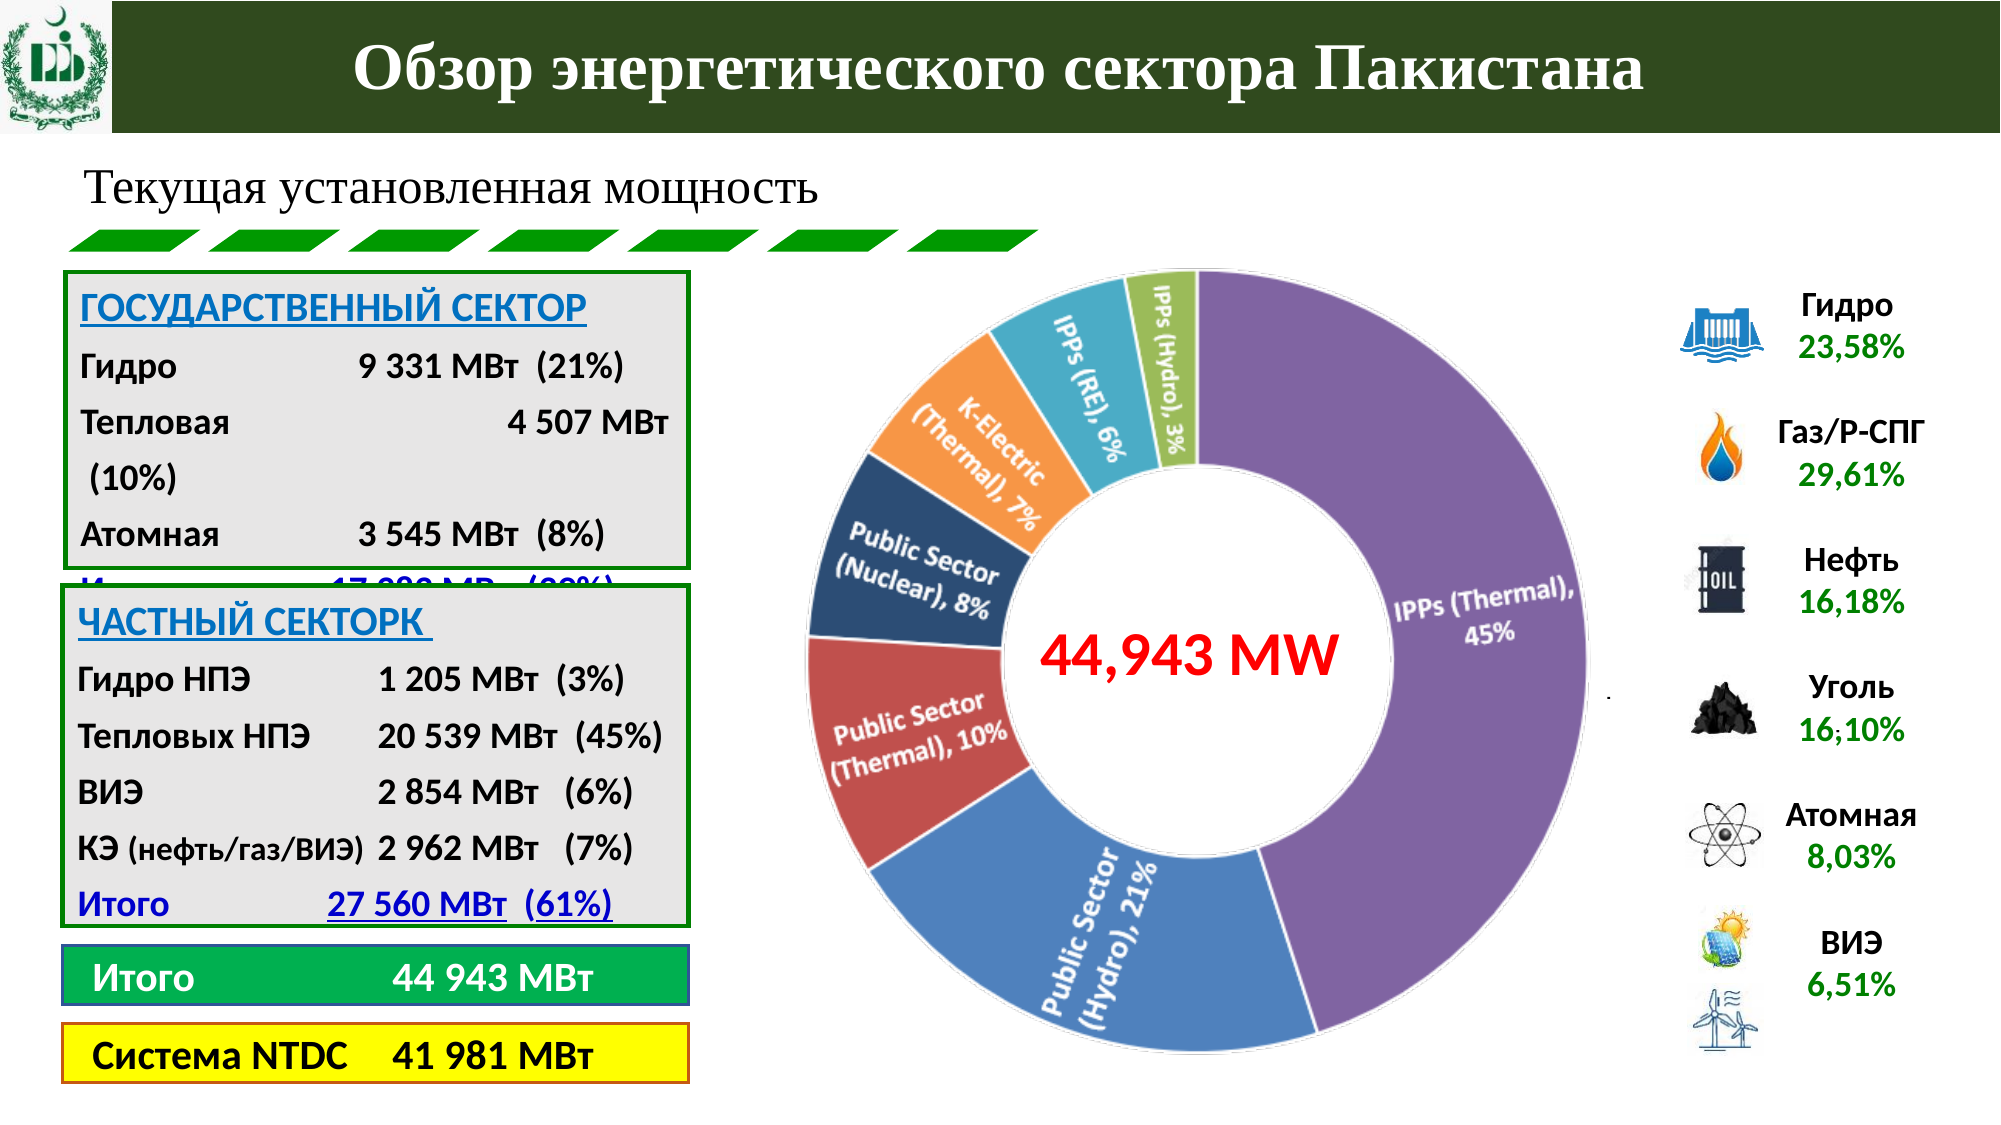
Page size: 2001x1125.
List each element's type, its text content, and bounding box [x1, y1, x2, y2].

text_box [3, 131, 1104, 268]
text_box Итого 44 943 МВт [61, 944, 690, 1006]
text_box ГОСУДАРСТВЕННЫЙ СЕКТОР Гидро 9 331 МВт (21%) Тепловая 4 507 МВт (10%) Атомная 3 545 МВт (8%) Итого 17 383 МВт (39%) [64, 270, 690, 569]
text_box Система NTDC 41 981 МВт [61, 1022, 690, 1084]
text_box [1679, 273, 1958, 1062]
picture [758, 258, 1640, 1068]
picture [0, 0, 2000, 134]
text_box ЧАСТНЫЙ СЕКТОРК Гидро НПЭ 1 205 МВт (3%) Тепловых НПЭ 20 539 МВт (45%) ВИЭ 2 854 МВт (6%) КЭ (нефть/газ/ВИЭ) 2 962 МВт (7%) Итого 27 560 МВт (61%) [61, 584, 690, 928]
